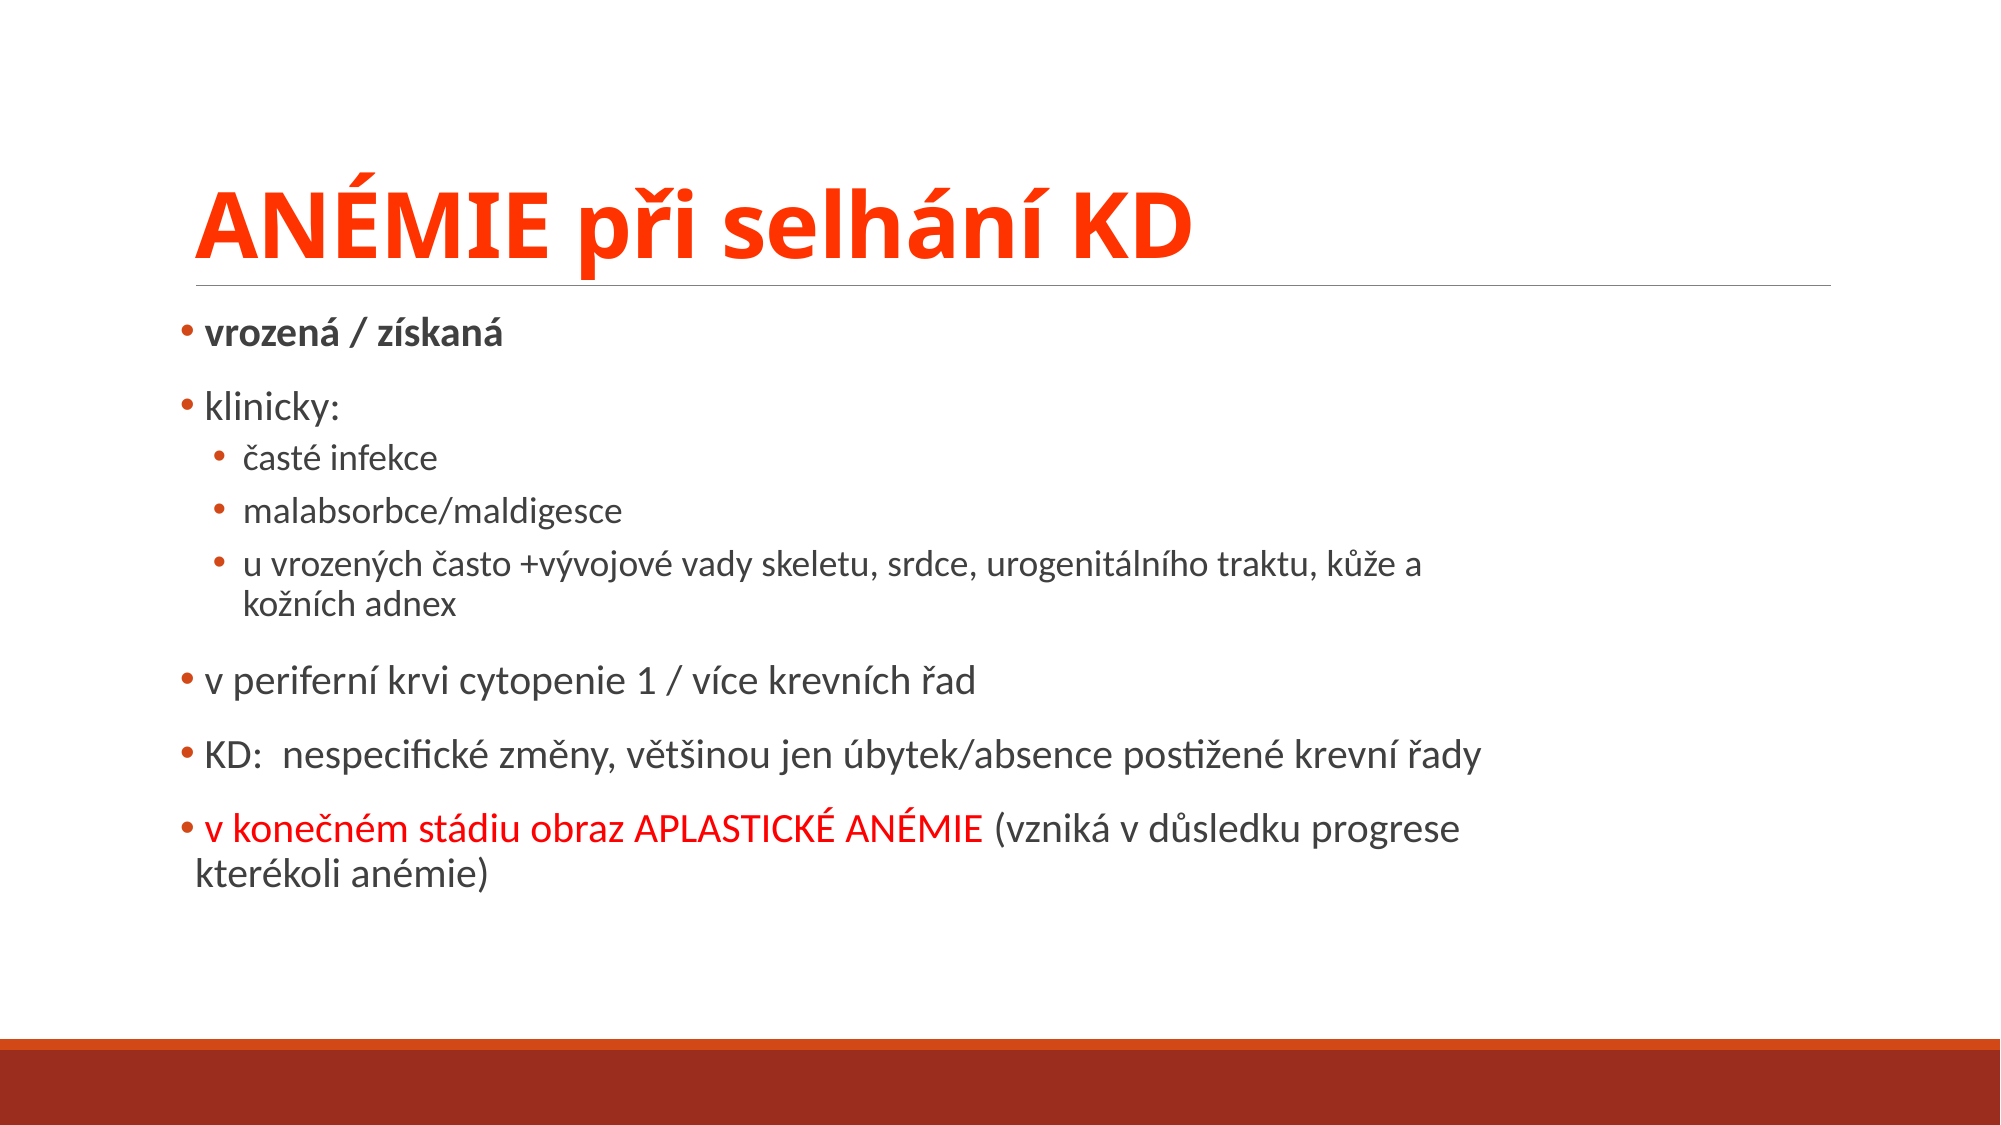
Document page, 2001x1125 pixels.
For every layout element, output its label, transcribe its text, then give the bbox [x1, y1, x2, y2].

list vrozená / získaná klinicky: časté infekce malabsorbce/maldigesce u vrozených často +vývojové vady skeletu, srdce, urogenitálního traktu, kůže a kožních adnex v periferní krvi cytopenie 1 / více krevních řad KD: nespecifické změny, většinou jen úbytek/absence postižené krevní řady v konečném stádiu obraz APLASTICKÉ ANÉMIE (vzniká v důsledku progrese kterékoli anémie) [180, 302, 1490, 963]
title ANÉMIE při selhání KD [180, 47, 1830, 285]
